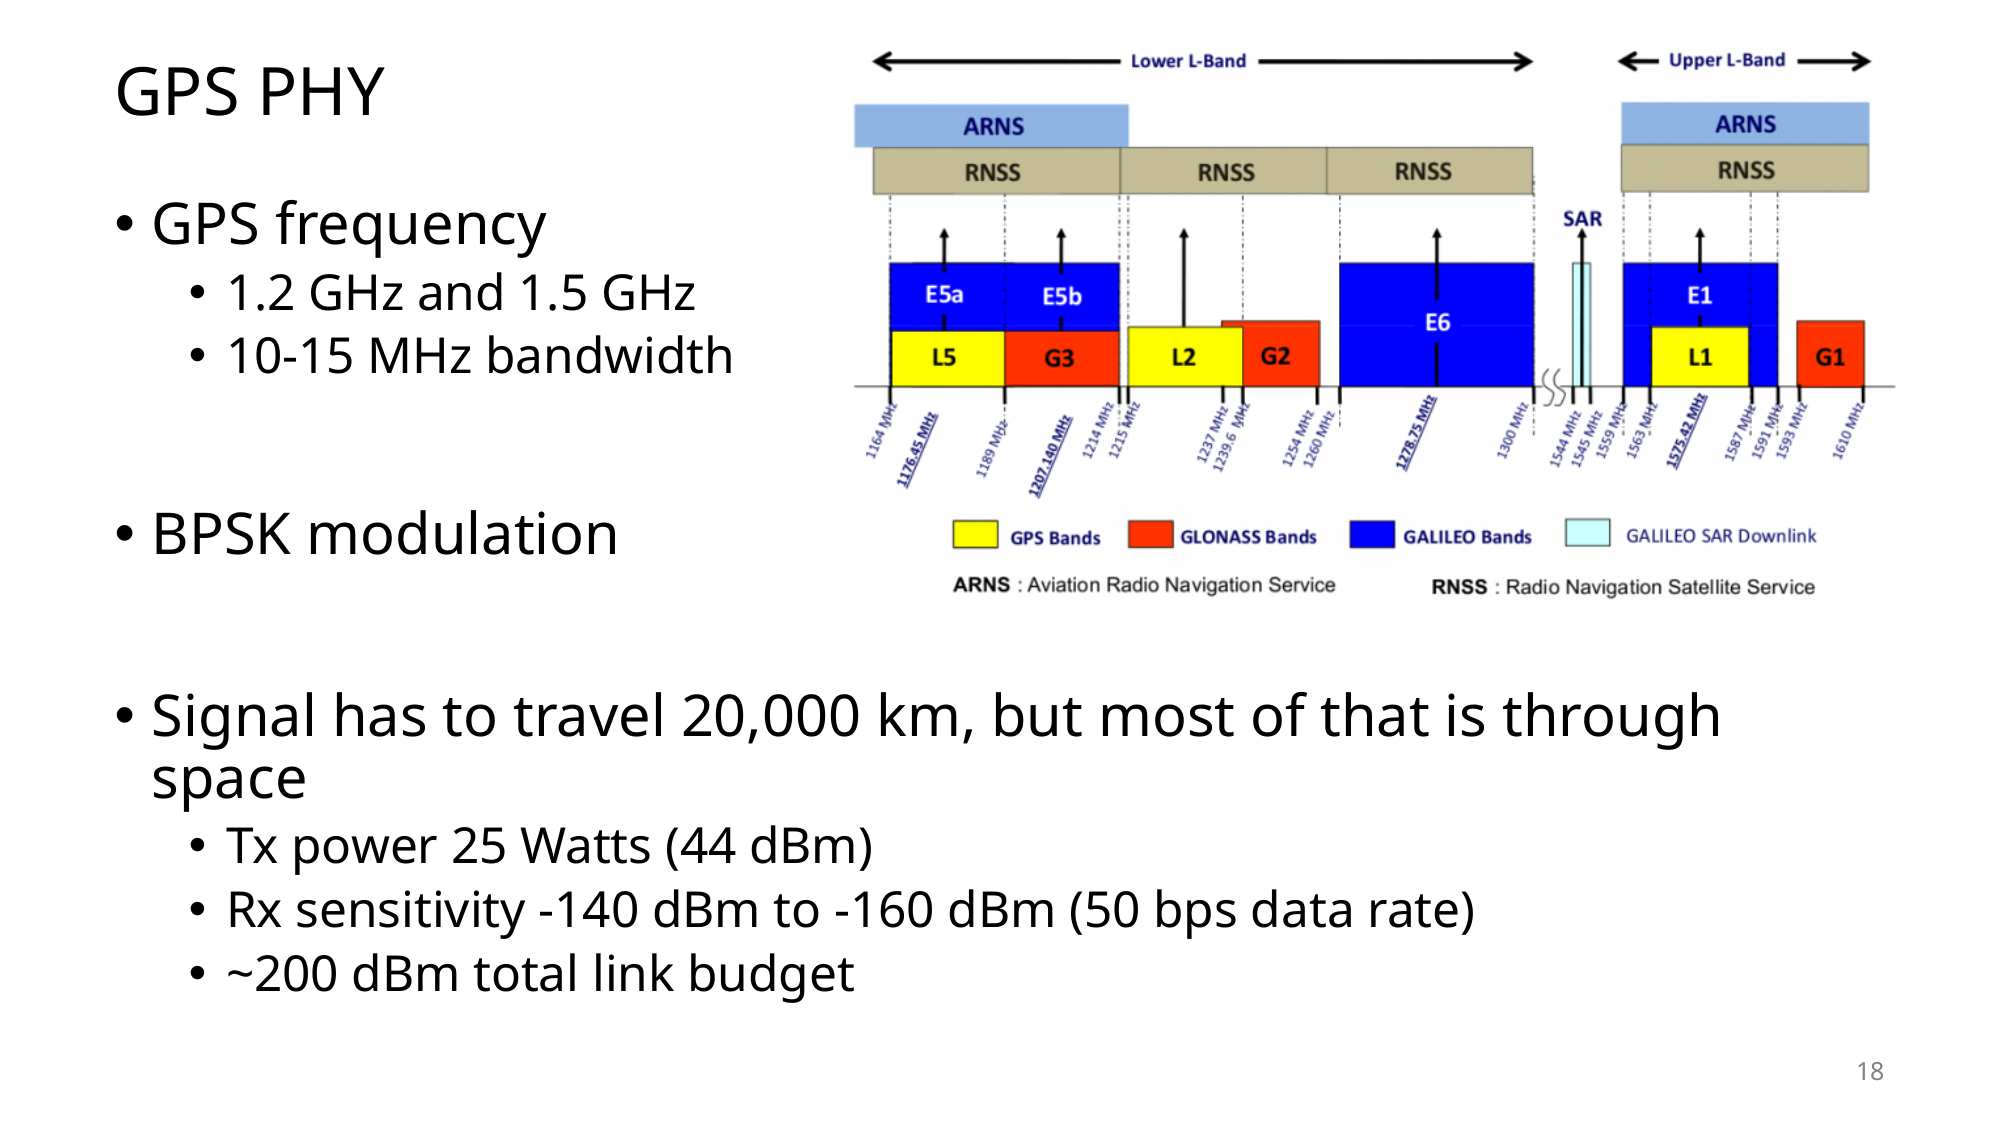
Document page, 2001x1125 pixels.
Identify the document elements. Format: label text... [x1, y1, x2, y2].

slide_number 18 [1749, 1042, 1900, 1103]
picture [852, 37, 1900, 611]
title GPS PHY [99, 37, 852, 150]
list GPS frequency 1.2 GHz and 1.5 GHz 10-15 MHz bandwidth BPSK modulation Signal has to travel 20,000 km, but most of that is through space Tx power 25 Watts (44 dBm) Rx sensitivity -140 dBm to -160 dBm (50 bps data rate) ~200 dBm total link budget [99, 187, 1900, 1013]
